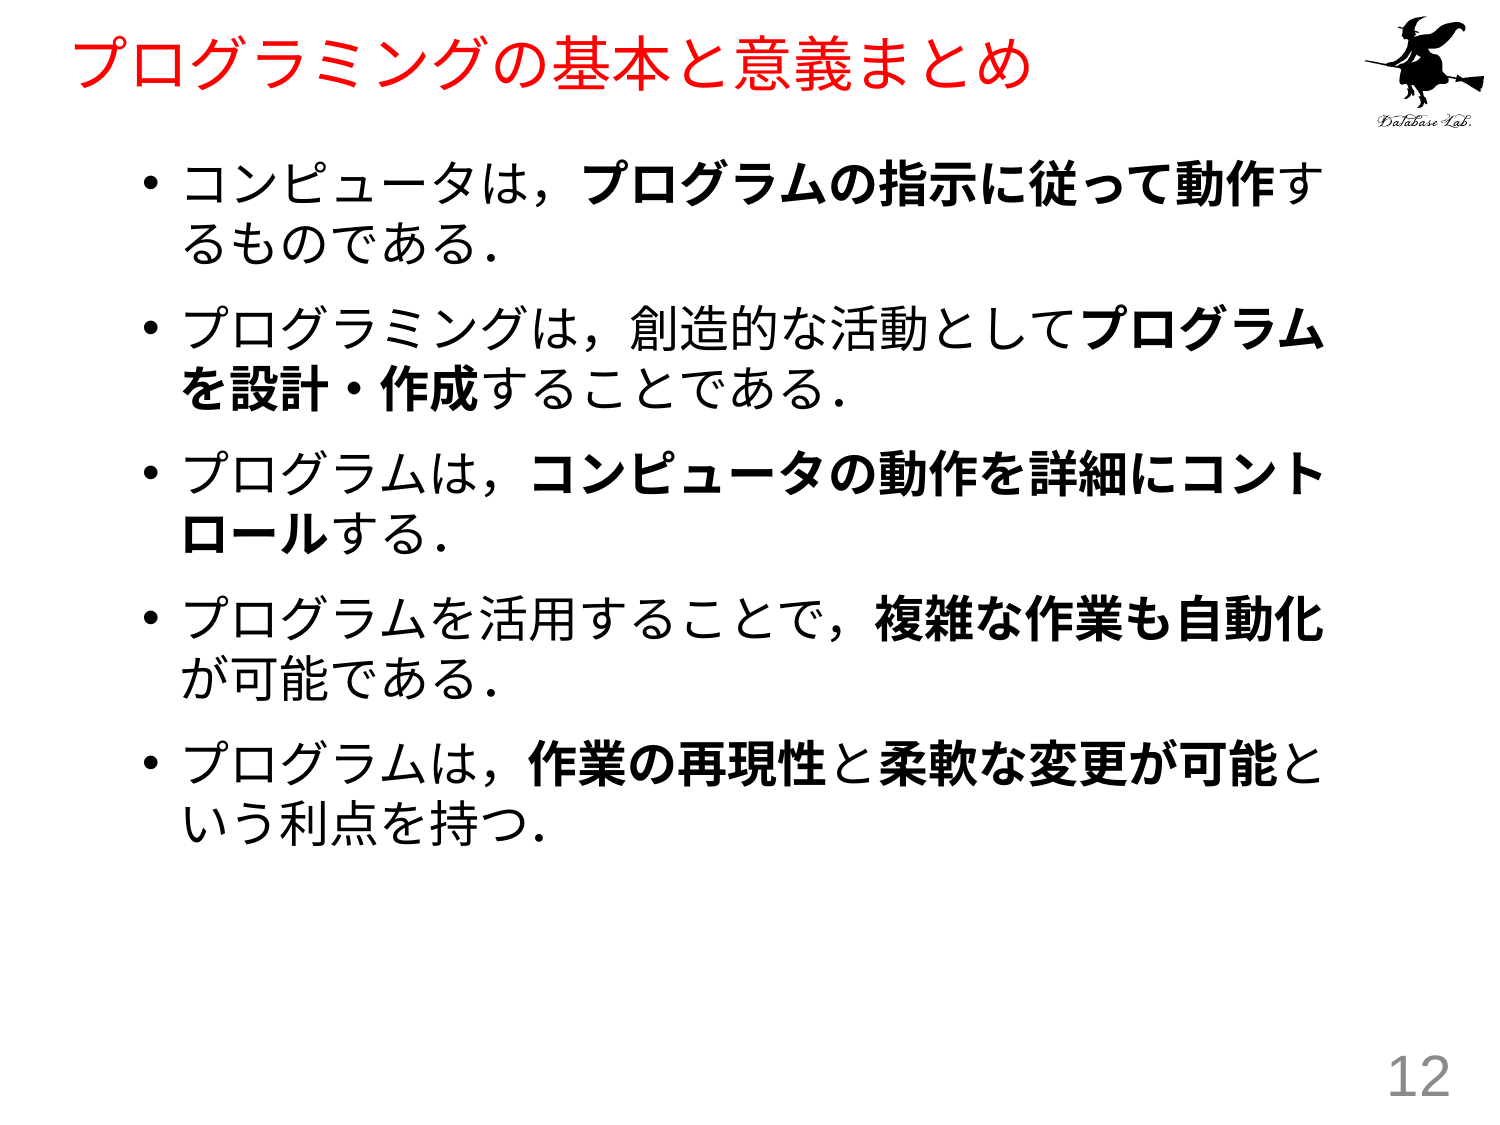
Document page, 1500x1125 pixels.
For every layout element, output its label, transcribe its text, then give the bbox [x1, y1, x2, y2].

title プログラミングの基本と意義まとめ [52, 28, 1441, 106]
picture [1362, 14, 1486, 130]
slide_number 12 [1129, 1042, 1467, 1103]
list コンピュータは，プログラムの指示に従って動作するものである． プログラミングは，創造的な活動としてプログラムを設計・作成することである． プログラムは，コンピュータの動作を詳細にコントロールする． プログラムを活用することで，複雑な作業も自動化が可能である． プログラムは，作業の再現性と柔軟な変更が可能という利点を持つ． [127, 144, 1363, 1020]
